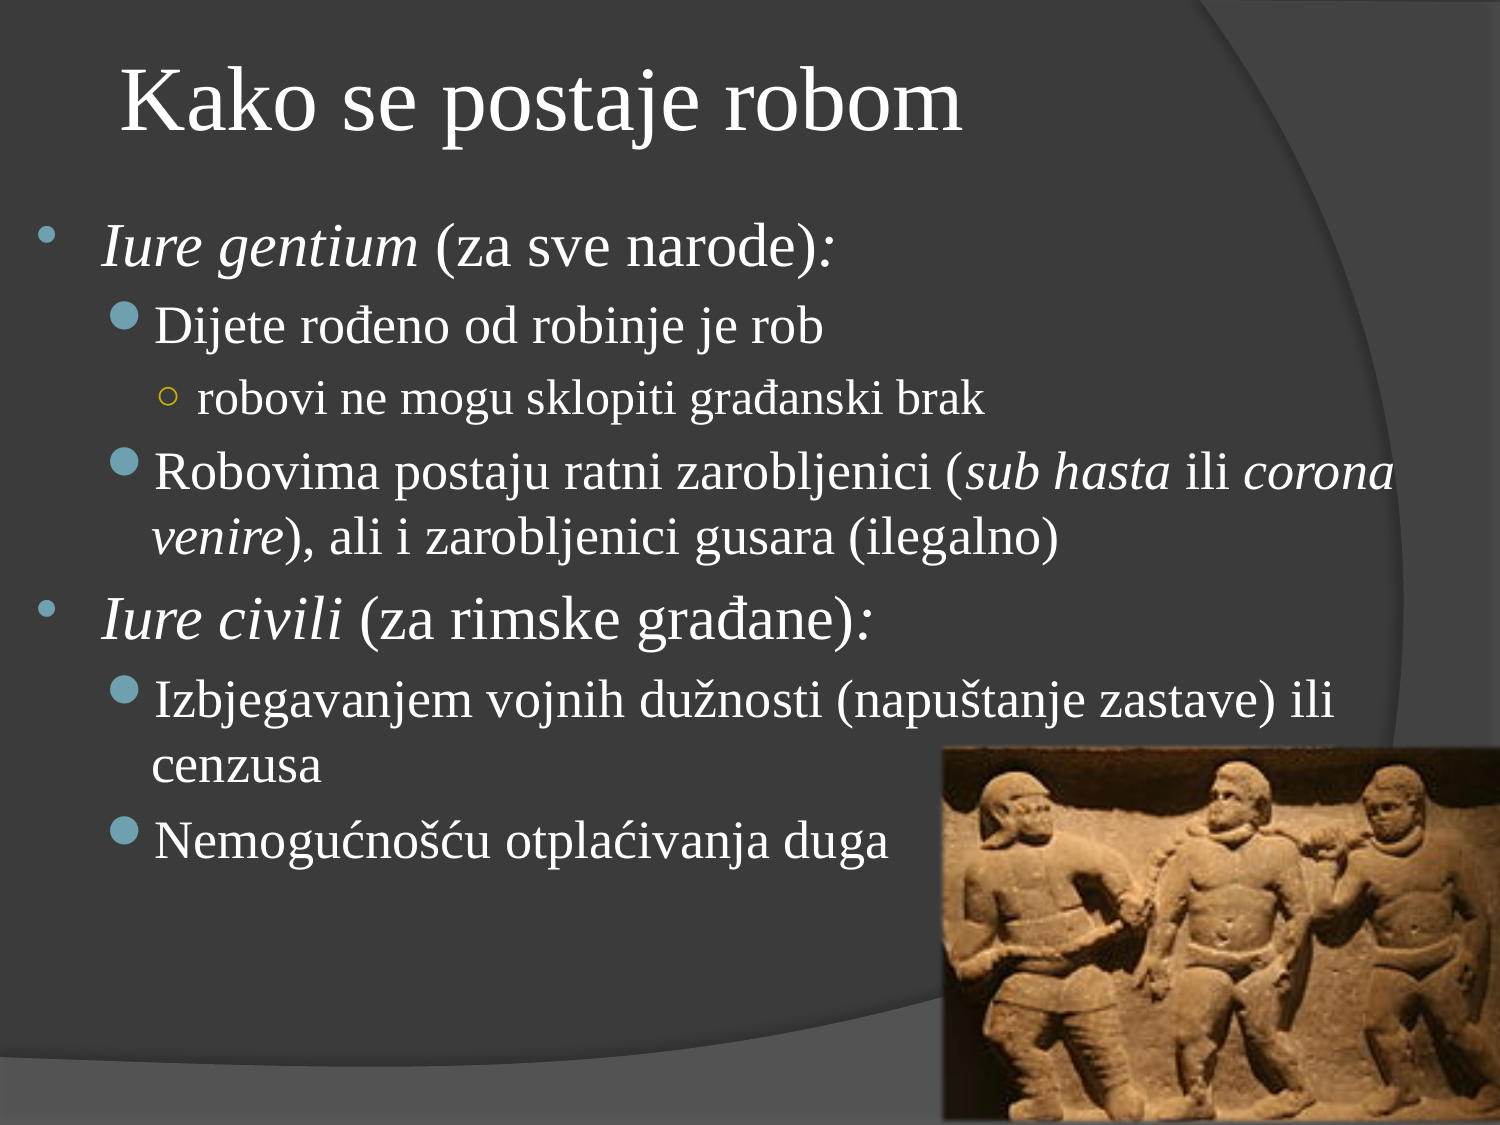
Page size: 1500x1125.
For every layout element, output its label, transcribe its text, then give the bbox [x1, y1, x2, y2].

list Iure gentium (za sve narode): Dijete rođeno od robinje je rob robovi ne mogu sklopiti građanski brak Robovima postaju ratni zarobljenici (sub hasta ili corona venire), ali i zarobljenici gusara (ilegalno) Iure civili (za rimske građane): Izbjegavanjem vojnih dužnosti (napuštanje zastave) ili cenzusa Nemogućnošću otplaćivanja duga [17, 196, 1436, 1040]
title Kako se postaje robom [112, 30, 1388, 156]
picture [938, 743, 1500, 1125]
